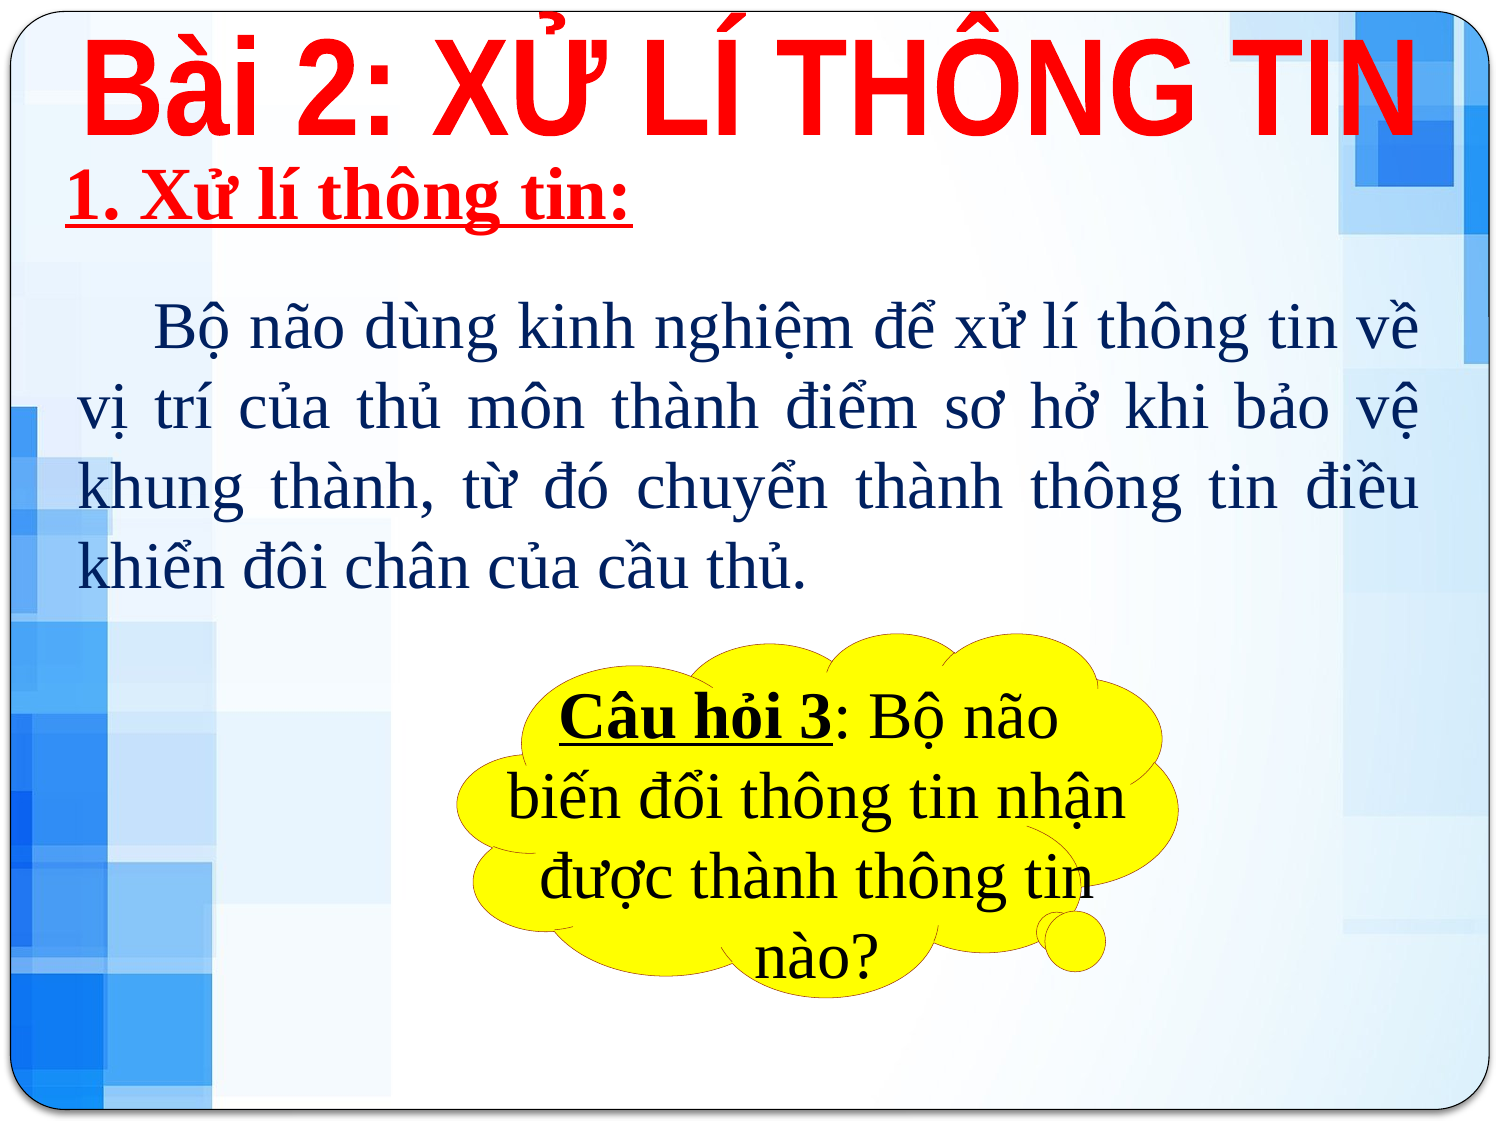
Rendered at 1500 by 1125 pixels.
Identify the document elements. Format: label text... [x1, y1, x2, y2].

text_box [457, 632, 1179, 1013]
picture [12, 12, 1488, 1108]
text_box 1. Xử lí thông tin: [50, 137, 1150, 243]
text_box Bộ não dùng kinh nghiệm để xử lí thông tin về vị trí của thủ môn thành điểm sơ hở khi bảo vệ khung thành, từ đó chuyển thành thông tin điều khiển đôi chân của cầu thủ. [62, 274, 1438, 610]
